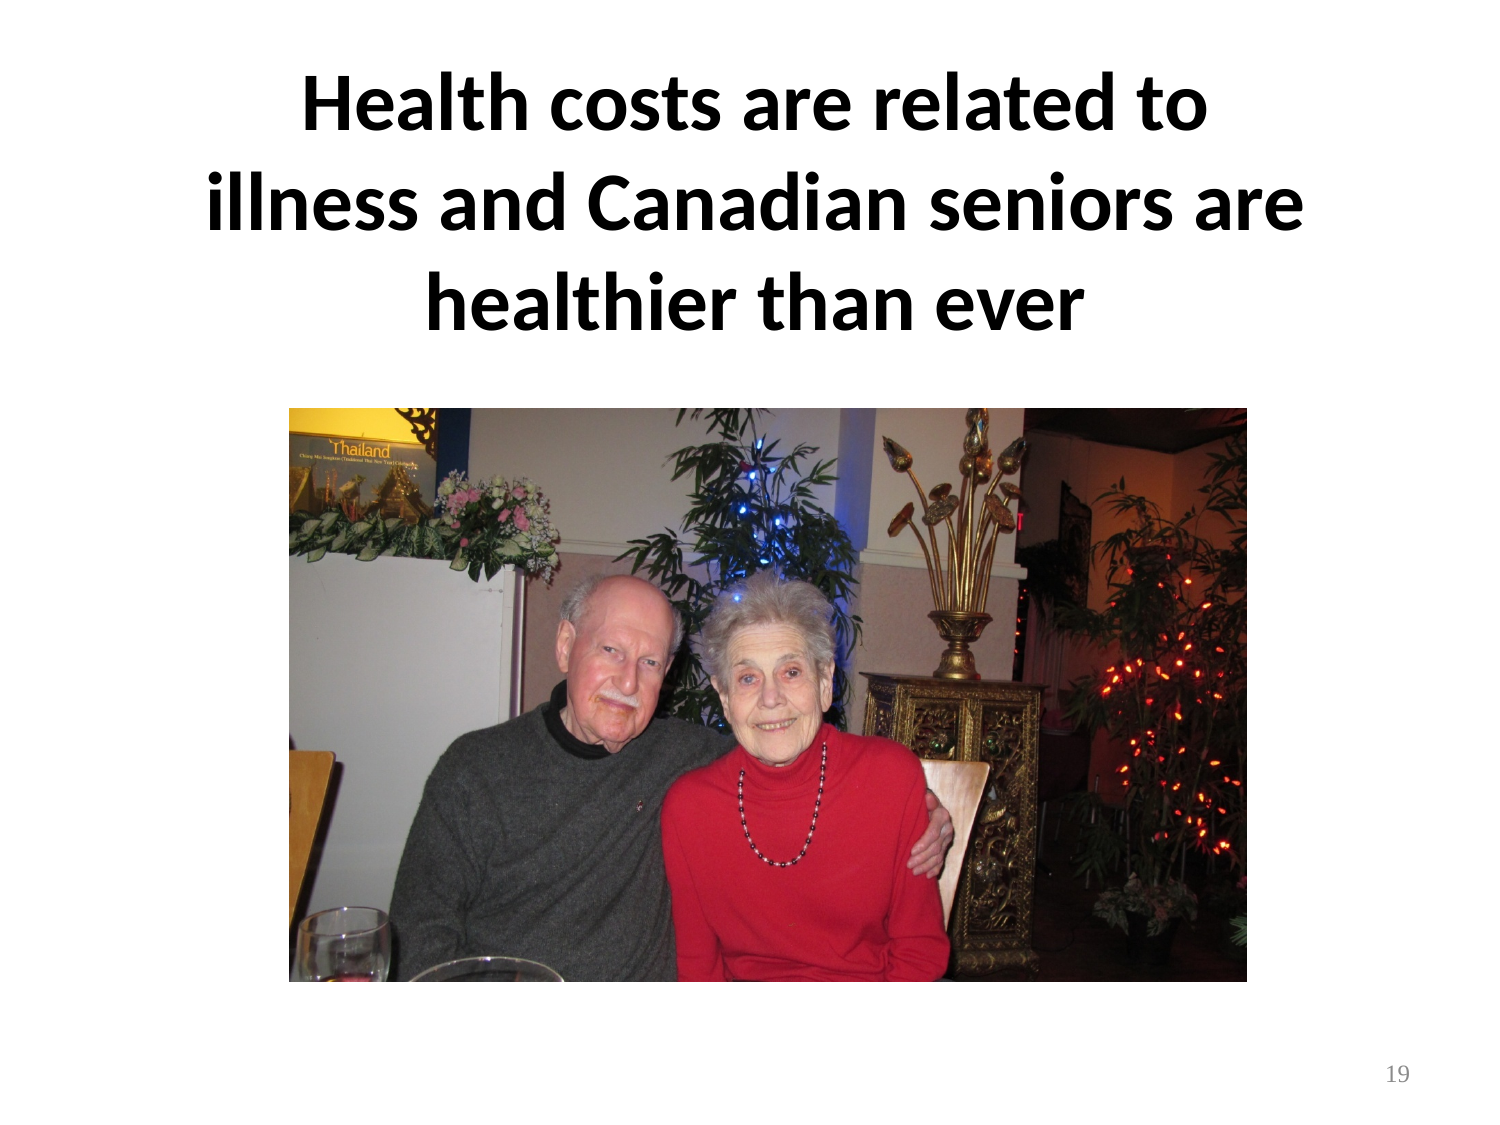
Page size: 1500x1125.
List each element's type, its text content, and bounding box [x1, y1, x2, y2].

title Health costs are related to illness and Canadian seniors are healthier than ever [170, 44, 1341, 351]
slide_number 19 [1074, 1042, 1425, 1103]
picture [289, 408, 1247, 983]
